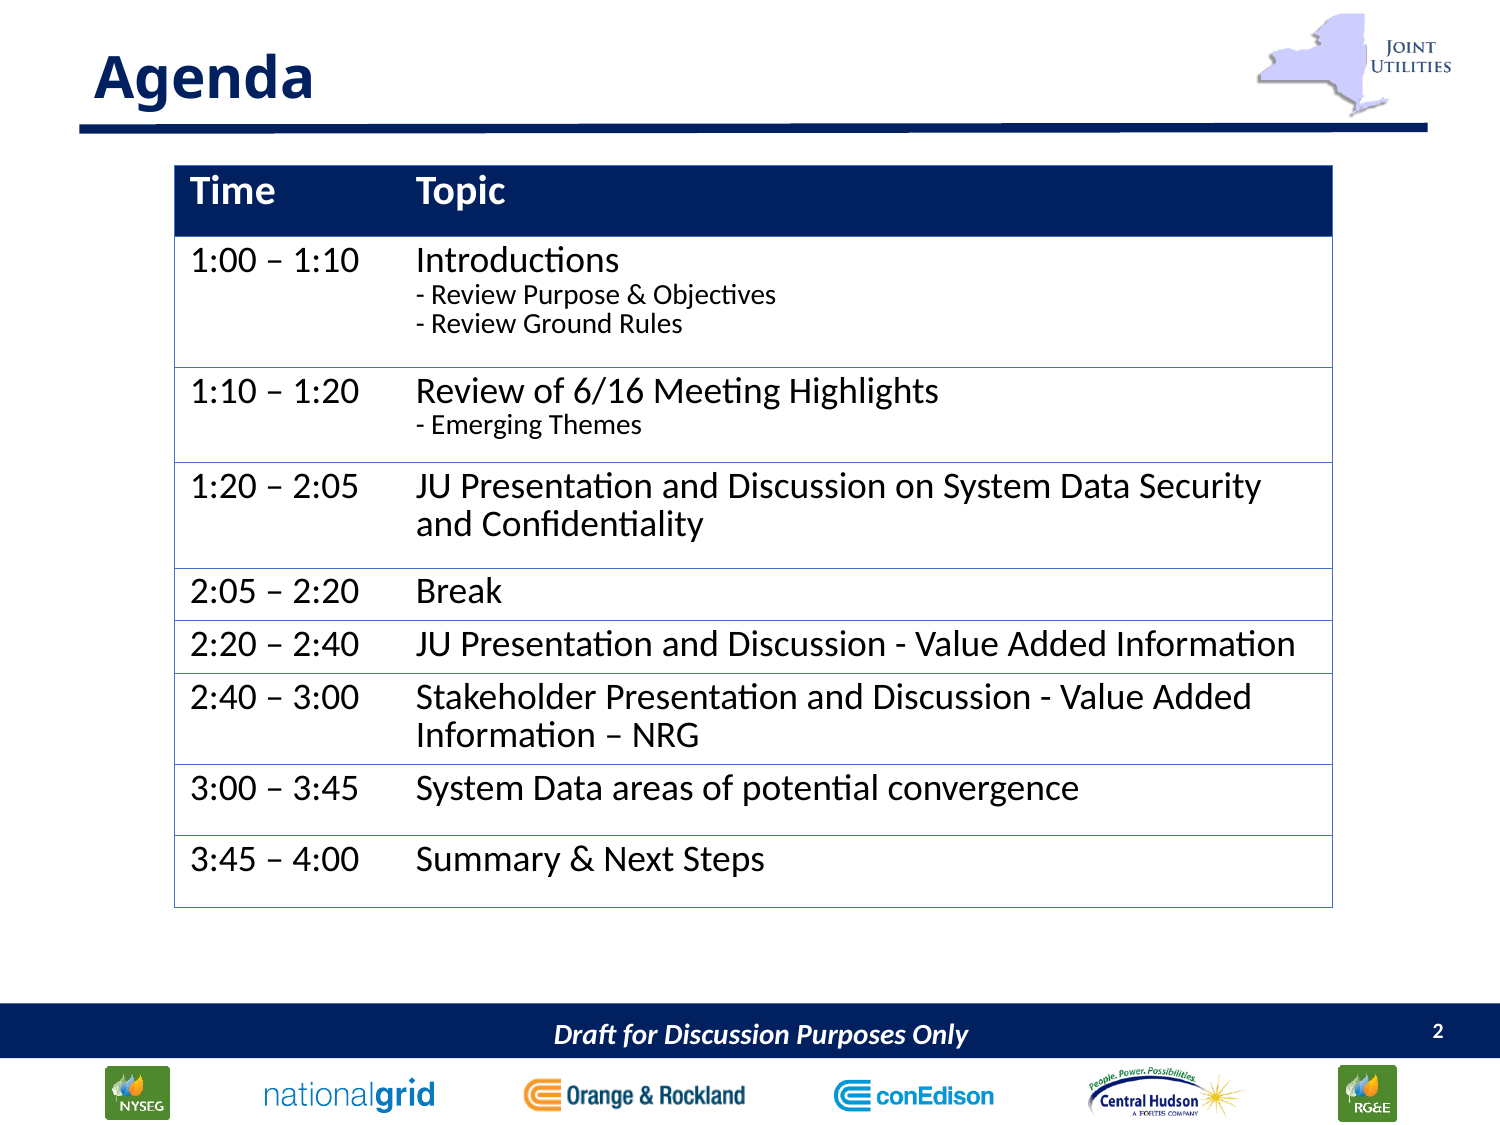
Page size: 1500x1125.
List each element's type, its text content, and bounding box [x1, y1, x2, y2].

table_cell Introductions - Review Purpose & Objectives - Review Ground Rules [401, 237, 1332, 367]
table_cell System Data areas of potential convergence [401, 765, 1332, 835]
table_cell 1:10 – 1:20 [175, 368, 401, 462]
table_cell 2:05 – 2:20 [175, 569, 401, 620]
picture [832, 1078, 994, 1112]
title Agenda [79, 38, 1428, 121]
table_cell JU Presentation and Discussion - Value Added Information [401, 621, 1332, 673]
picture [105, 1066, 170, 1120]
table_cell Break [401, 569, 1332, 620]
picture [520, 1074, 749, 1116]
picture [1086, 1065, 1247, 1120]
picture [1252, 10, 1461, 122]
table_cell 1:20 – 2:05 [175, 463, 401, 568]
table_cell Review of 6/16 Meeting Highlights - Emerging Themes [401, 368, 1332, 462]
table_header Time [175, 166, 401, 236]
table_cell 3:00 – 3:45 [175, 765, 401, 835]
picture [262, 1074, 437, 1116]
table_header Topic [401, 166, 1332, 236]
table_cell 3:45 – 4:00 [175, 836, 401, 907]
table_cell 2:40 – 3:00 [175, 674, 401, 764]
table_cell 2:20 – 2:40 [175, 621, 401, 673]
table_cell 1:00 – 1:10 [175, 237, 401, 367]
table_cell Summary & Next Steps [401, 836, 1332, 907]
picture [1338, 1065, 1397, 1122]
table_cell JU Presentation and Discussion on System Data Security and Confidentiality [401, 463, 1332, 568]
table_cell Stakeholder Presentation and Discussion - Value Added Information – NRG [401, 674, 1332, 764]
